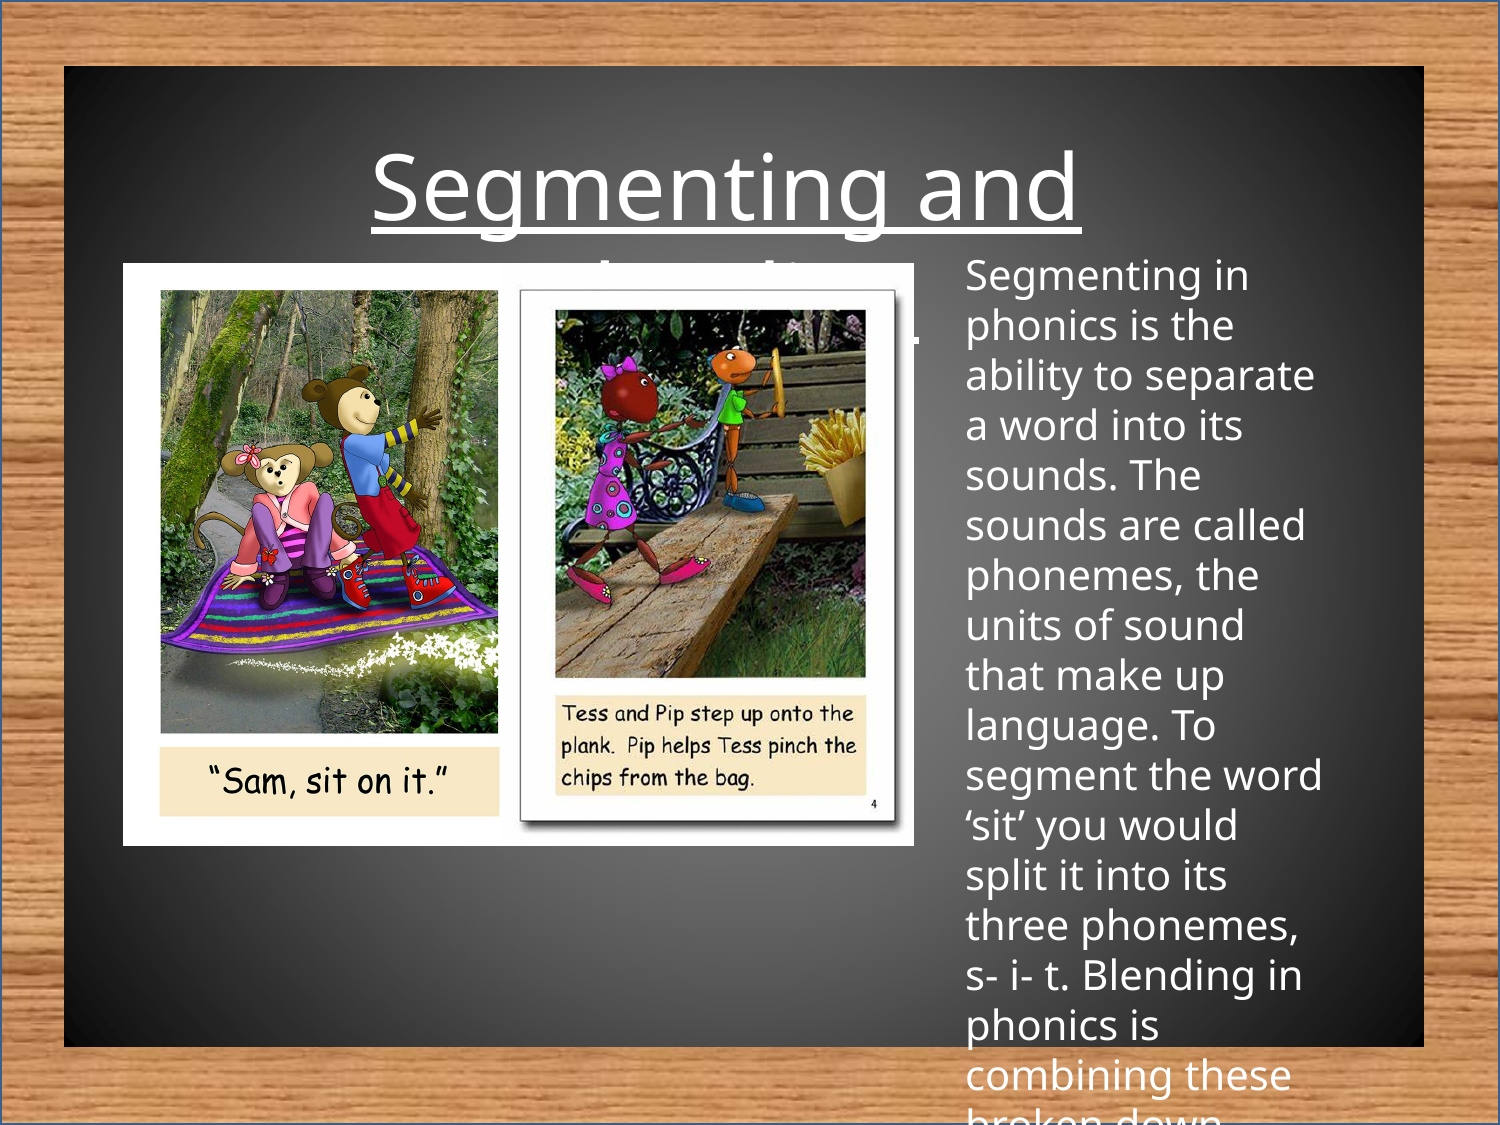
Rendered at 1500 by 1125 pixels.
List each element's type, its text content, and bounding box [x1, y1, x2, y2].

text_box Segmenting in phonics is the ability to separate a word into its sounds. The sounds are called phonemes, the units of sound that make up language. To segment the word ‘sit’ you would split it into its three phonemes, s- i- t. Blending in phonics is combining these broken down sounds to make the word. [950, 1054, 1341, 1125]
picture [64, 66, 1424, 1047]
text_box [0, 0, 1500, 1125]
